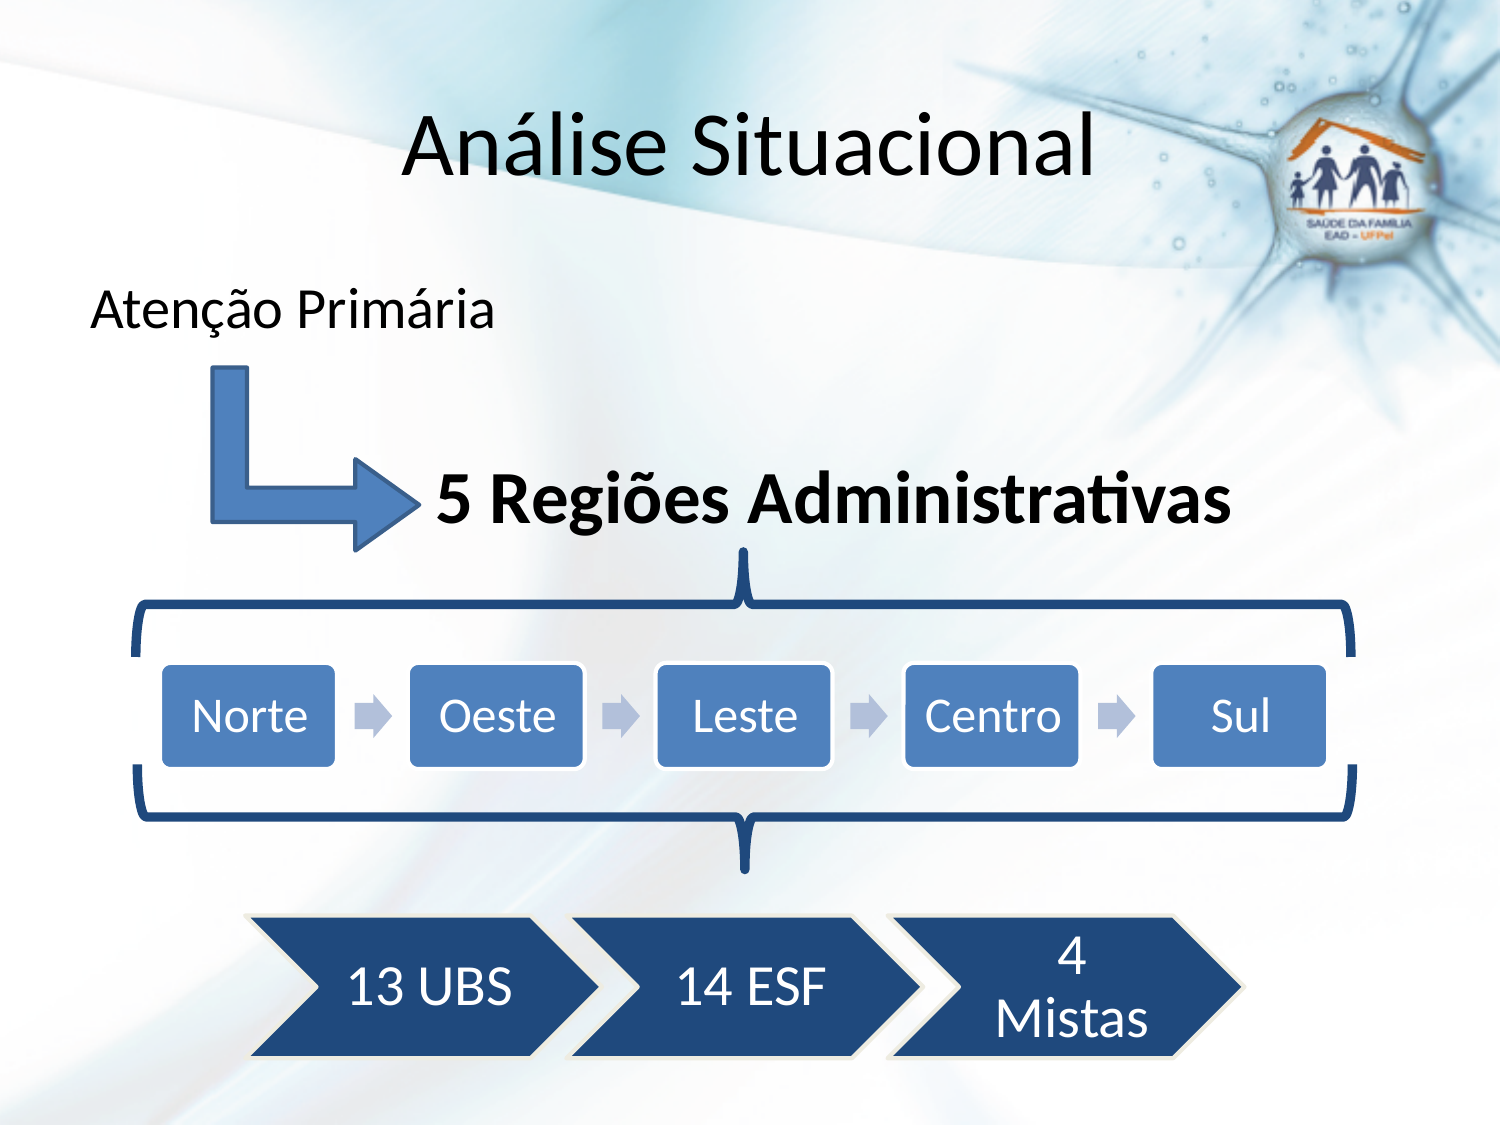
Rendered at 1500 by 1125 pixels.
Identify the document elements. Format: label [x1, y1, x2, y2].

text_box [159, 337, 1329, 1095]
picture [0, 0, 1500, 1125]
text_box [244, 653, 1246, 1125]
